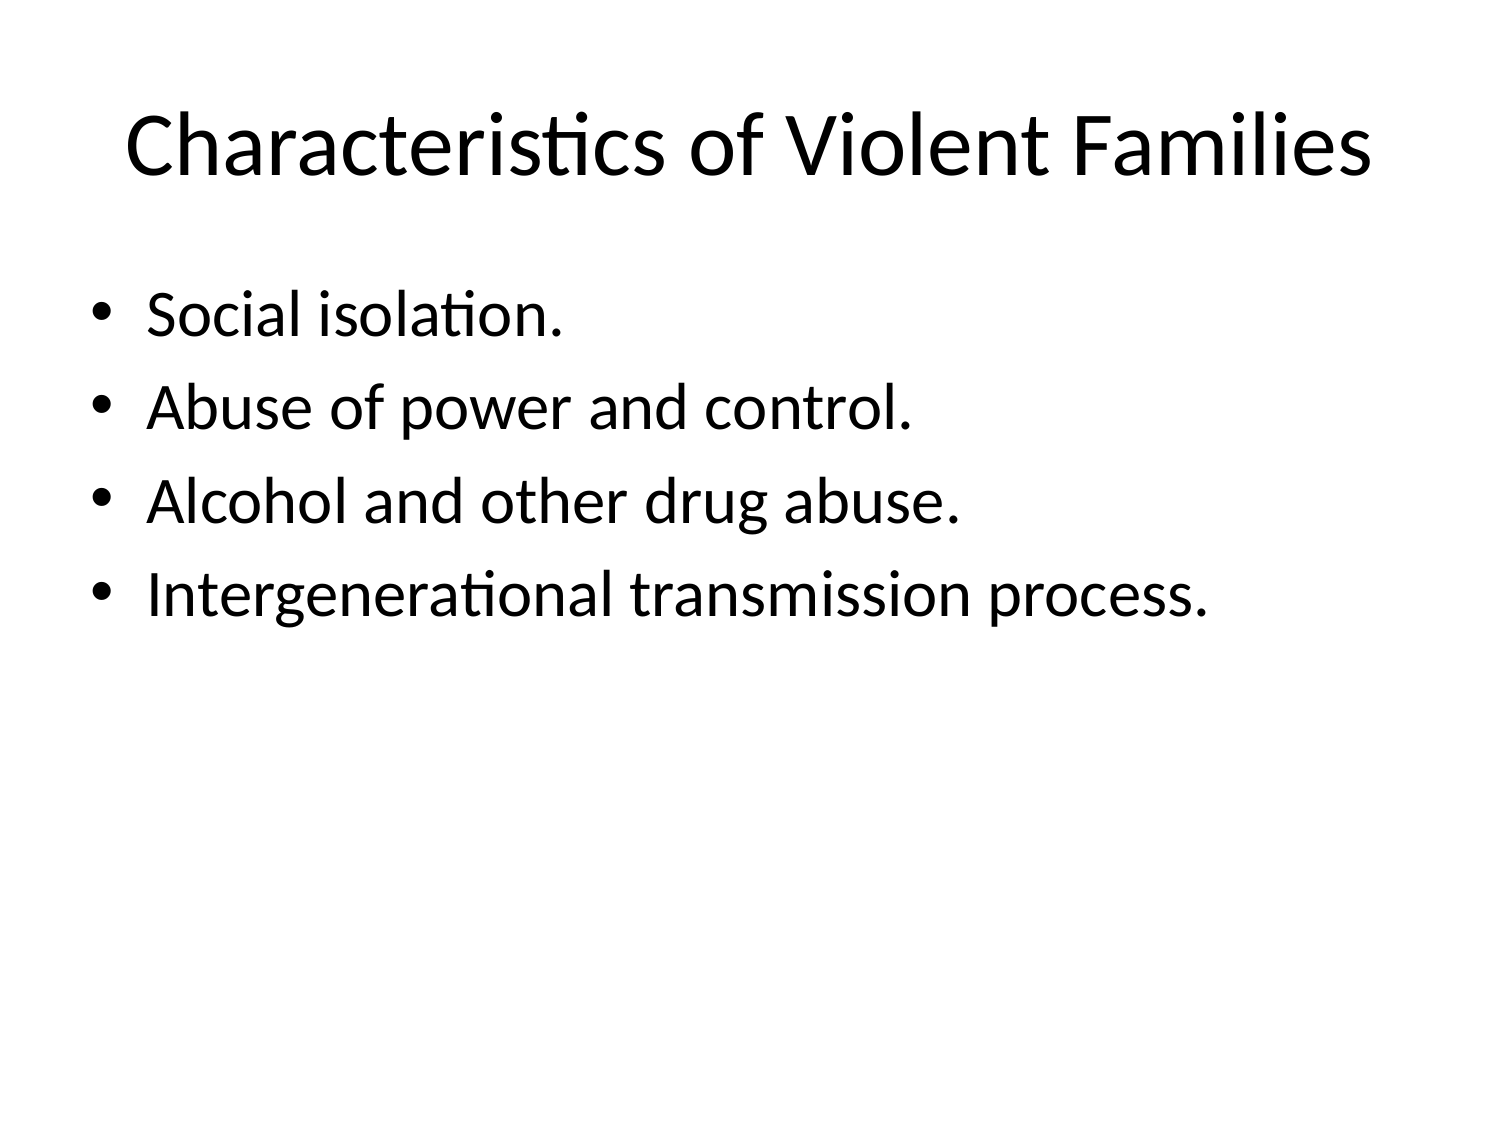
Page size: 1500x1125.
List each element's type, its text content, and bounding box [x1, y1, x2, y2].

list Social isolation. Abuse of power and control. Alcohol and other drug abuse. Intergenerational transmission process. [75, 262, 1425, 1005]
title Characteristics of Violent Families [75, 45, 1425, 233]
